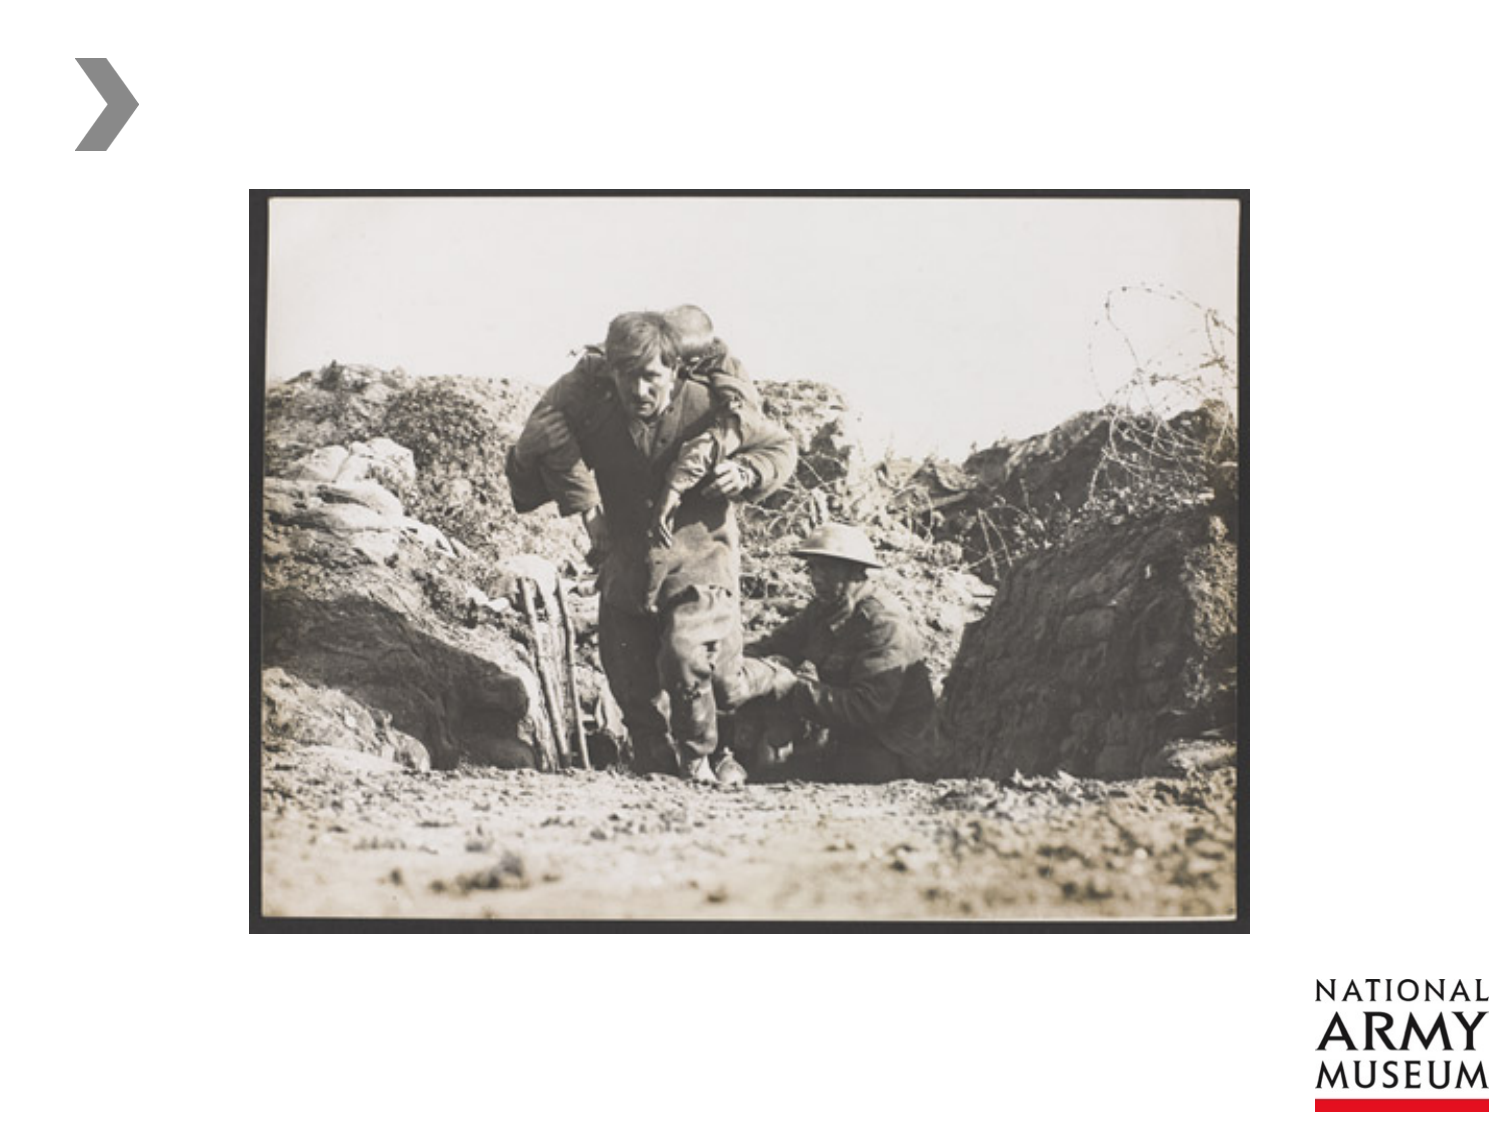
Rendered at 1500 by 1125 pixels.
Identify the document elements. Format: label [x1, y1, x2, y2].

picture [1315, 979, 1489, 1112]
picture [249, 189, 1251, 934]
picture [75, 58, 139, 151]
